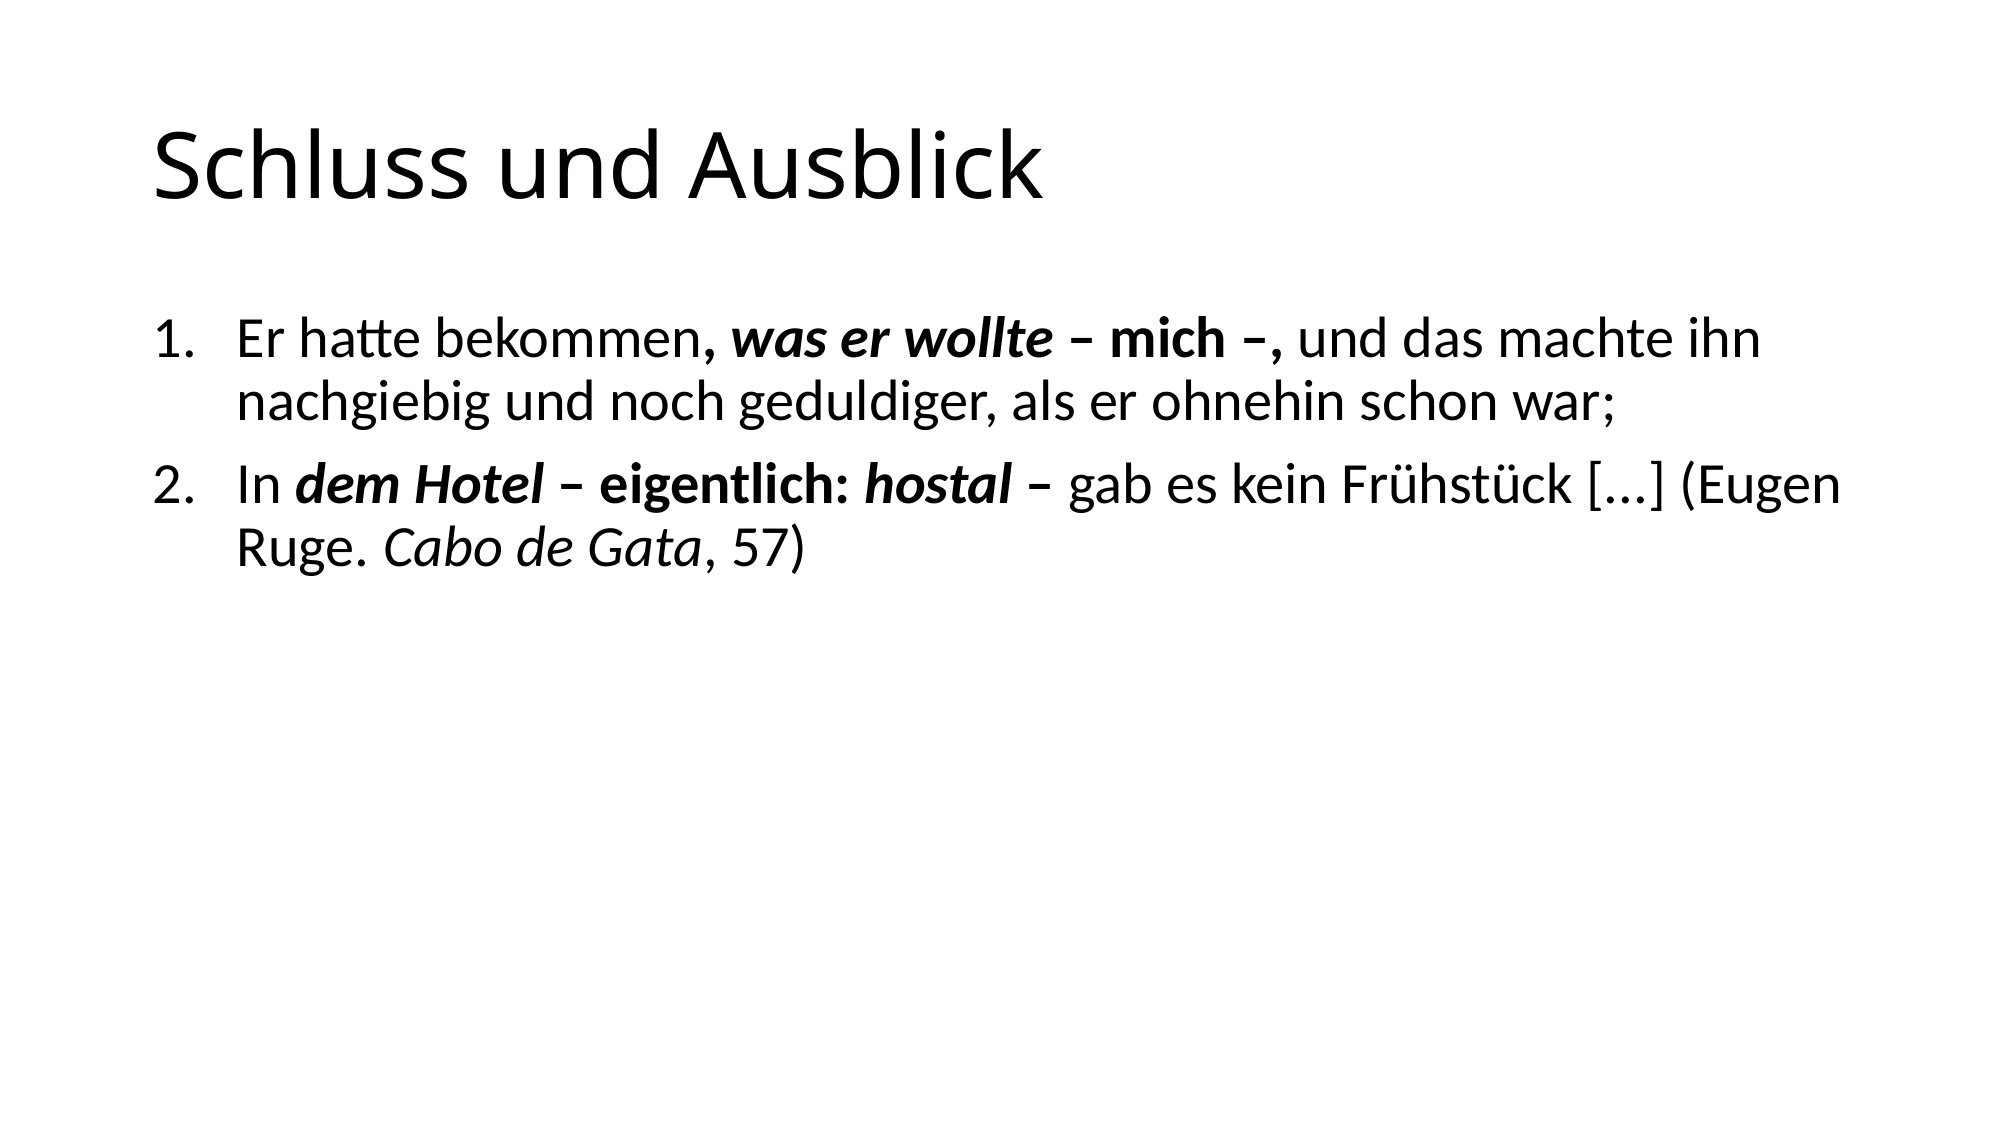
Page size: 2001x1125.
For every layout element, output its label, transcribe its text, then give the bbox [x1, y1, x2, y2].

list Er hatte bekommen, was er wollte – mich –, und das machte ihn nachgiebig und noch geduldiger, als er ohnehin schon war; In dem Hotel – eigentlich: hostal – gab es kein Frühstück [...] (Eugen Ruge. Cabo de Gata, 57) [137, 299, 1863, 1014]
title Schluss und Ausblick [137, 59, 1863, 278]
